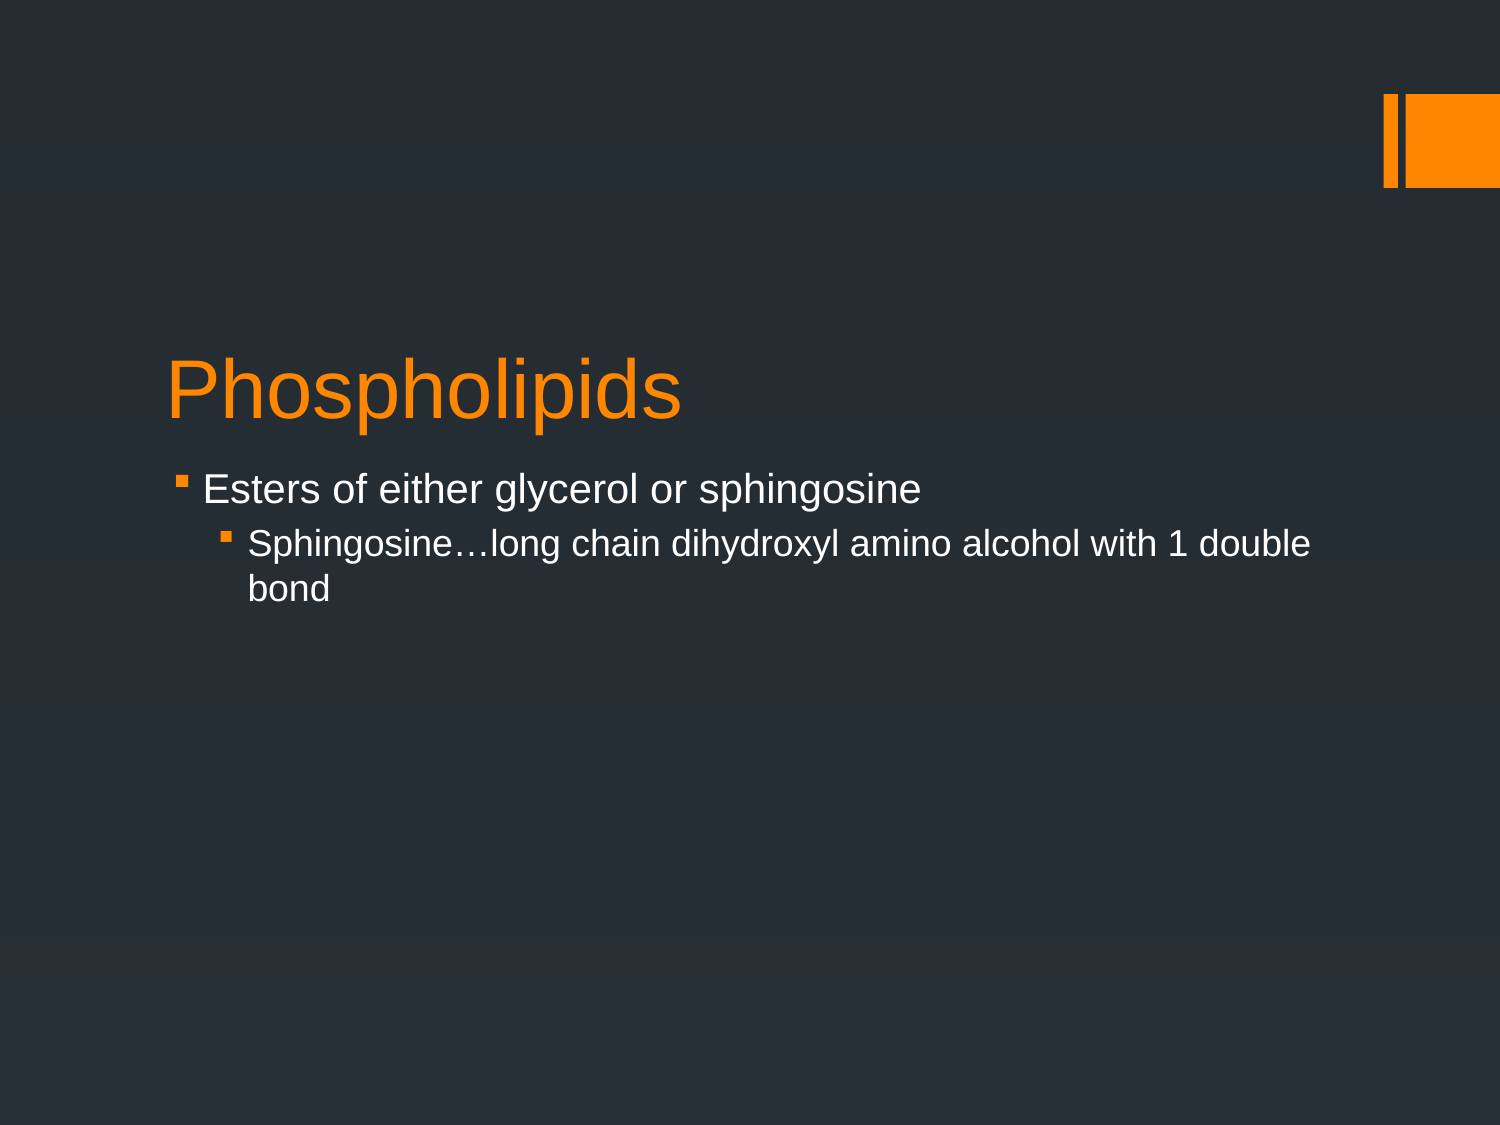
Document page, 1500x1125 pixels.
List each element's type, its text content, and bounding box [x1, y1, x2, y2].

list Esters of either glycerol or sphingosine Sphingosine…long chain dihydroxyl amino alcohol with 1 double bond [150, 454, 1350, 1035]
title Phospholipids [150, 253, 1350, 443]
